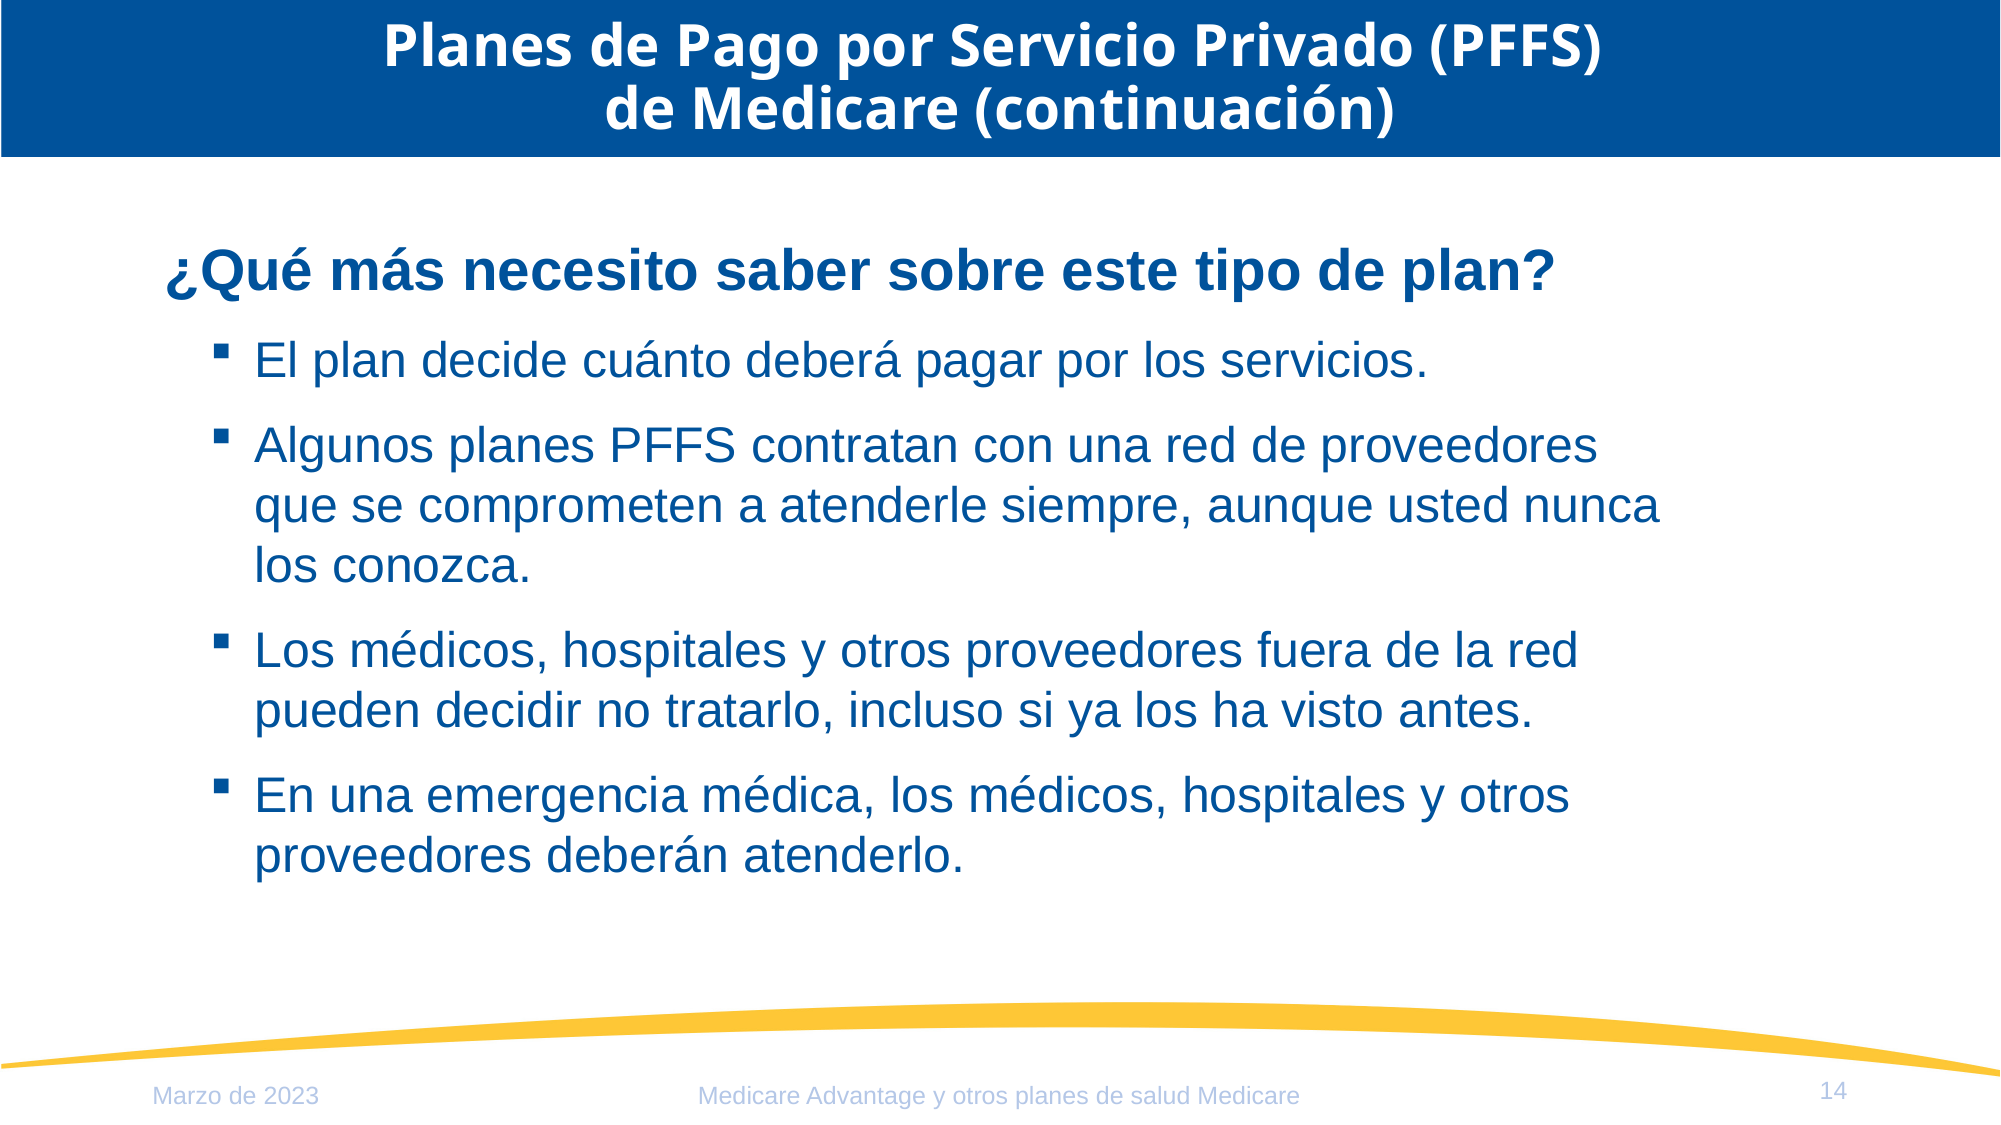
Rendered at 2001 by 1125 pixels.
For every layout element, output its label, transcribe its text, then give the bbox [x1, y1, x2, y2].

slide_number Marzo de 2023 [137, 1065, 588, 1125]
text_box ¿Qué más necesito saber sobre este tipo de plan? El plan decide cuánto deberá pagar por los servicios. Algunos planes PFFS contratan con una red de proveedores que se comprometen a atenderle siempre, aunque usted nunca los conozca. Los médicos, hospitales y otros proveedores fuera de la red pueden decidir no tratarlo, incluso si ya los ha visto antes. En una emergencia médica, los médicos, hospitales y otros proveedores deberán atenderlo. [150, 224, 1763, 890]
footer Medicare Advantage y otros planes de salud Medicare [662, 1065, 1338, 1125]
title Planes de Pago por Servicio Privado (PFFS) de Medicare (continuación) [0, 0, 2000, 159]
slide_number 14 [1412, 1059, 1863, 1120]
picture [0, 0, 2001, 1125]
